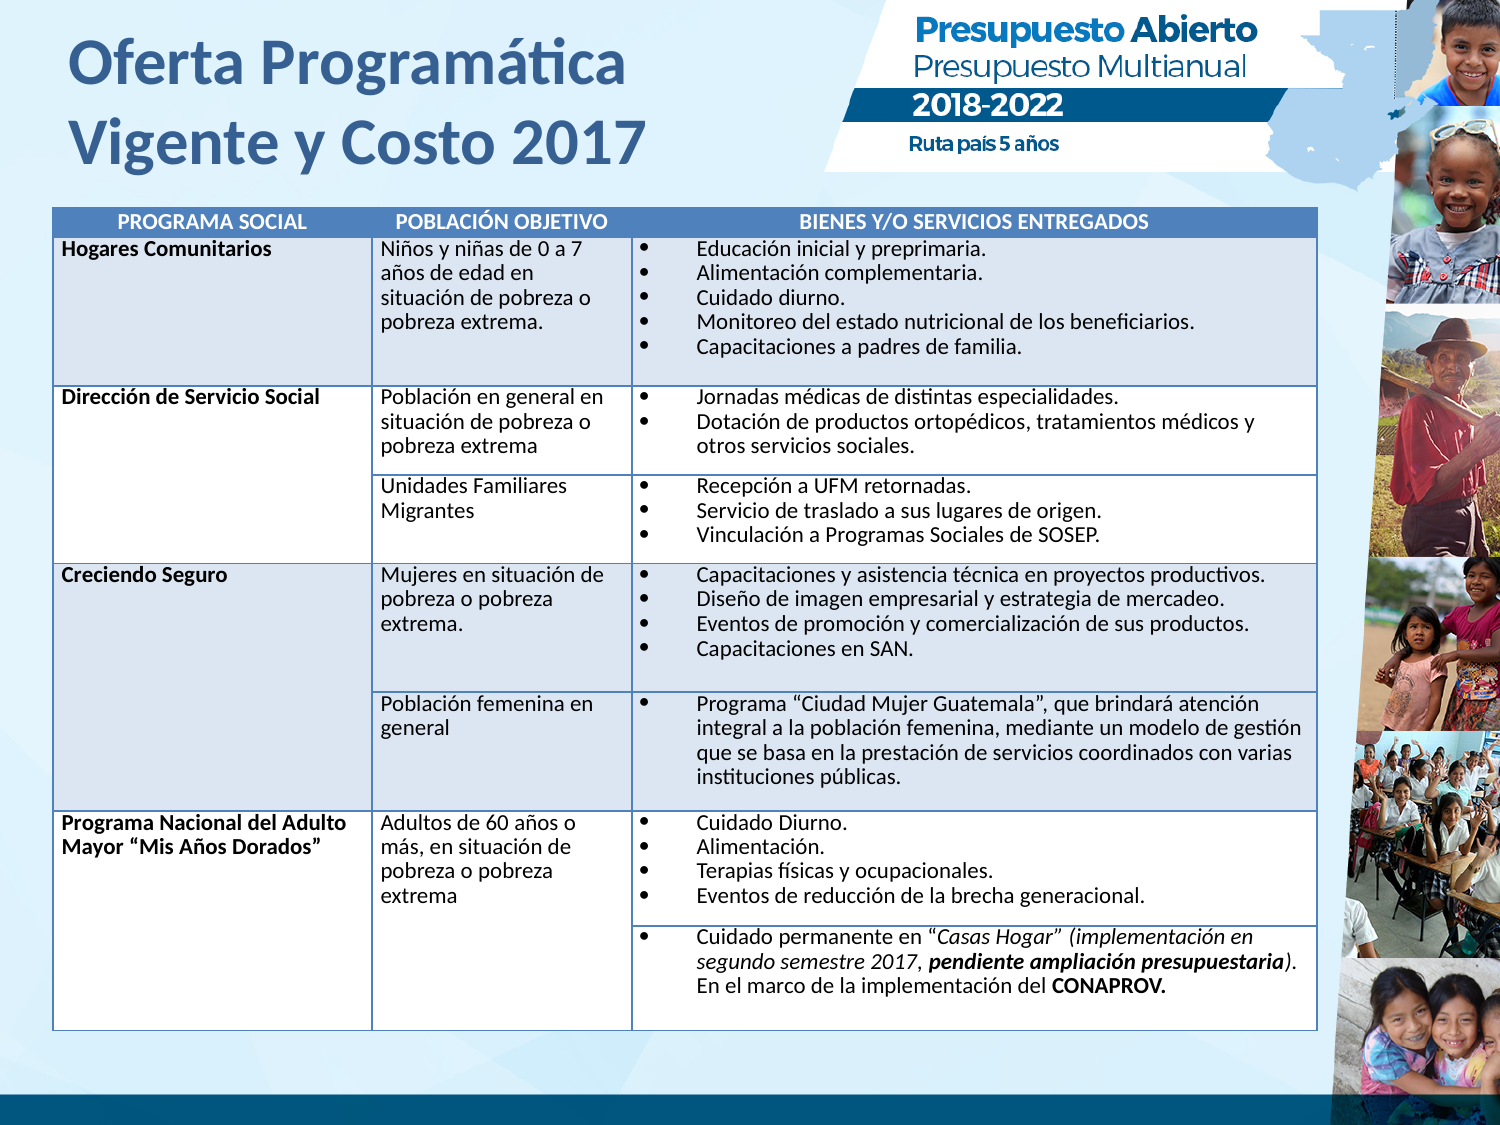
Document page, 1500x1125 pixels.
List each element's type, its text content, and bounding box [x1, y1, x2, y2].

table_cell Dirección de Servicio Social [54, 387, 371, 563]
title Oferta Programática Vigente y Costo 2017 [53, 10, 835, 185]
table_cell Capacitaciones y asistencia técnica en proyectos productivos. Diseño de imagen empresarial y estrategia de mercadeo. Eventos de promoción y comercialización de sus productos. Capacitaciones en SAN. [633, 564, 1316, 691]
table_cell Población en general en situación de pobreza o pobreza extrema [373, 387, 631, 474]
table_cell Adultos de 60 años o más, en situación de pobreza o pobreza extrema [373, 812, 631, 1030]
table_cell Cuidado Diurno. Alimentación. Terapias físicas y ocupacionales. Eventos de reducción de la brecha generacional. [633, 812, 1316, 925]
table_cell Jornadas médicas de distintas especialidades. Dotación de productos ortopédicos, tratamientos médicos y otros servicios sociales. [633, 387, 1316, 474]
table_cell Cuidado permanente en “Casas Hogar” (implementación en segundo semestre 2017, pendiente ampliación presupuestaria). En el marco de la implementación del CONAPROV. [633, 927, 1316, 1030]
table_cell Hogares Comunitarios [54, 238, 371, 385]
table_cell Unidades Familiares Migrantes [373, 476, 631, 563]
table_header PROGRAMA SOCIAL [54, 209, 371, 236]
table_cell Programa Nacional del Adulto Mayor “Mis Años Dorados” [54, 812, 371, 1030]
table_cell Programa “Ciudad Mujer Guatemala”, que brindará atención integral a la población femenina, mediante un modelo de gestión que se basa en la prestación de servicios coordinados con varias instituciones públicas. [633, 693, 1316, 810]
table_cell Población femenina en general [373, 693, 631, 810]
table_cell Recepción a UFM retornadas. Servicio de traslado a sus lugares de origen. Vinculación a Programas Sociales de SOSEP. [633, 476, 1316, 563]
table_cell Niños y niñas de 0 a 7 años de edad en situación de pobreza o pobreza extrema. [373, 238, 631, 385]
table_cell Creciendo Seguro [54, 564, 371, 810]
picture [0, 0, 1500, 1125]
picture [1401, 1104, 1409, 1113]
table_cell Mujeres en situación de pobreza o pobreza extrema. [373, 564, 631, 691]
table_header POBLACIÓN OBJETIVO [373, 209, 631, 236]
table_header BIENES Y/O SERVICIOS ENTREGADOS [633, 209, 1316, 236]
table_cell Educación inicial y preprimaria. Alimentación complementaria. Cuidado diurno. Monitoreo del estado nutricional de los beneficiarios. Capacitaciones a padres de familia. [633, 238, 1316, 385]
